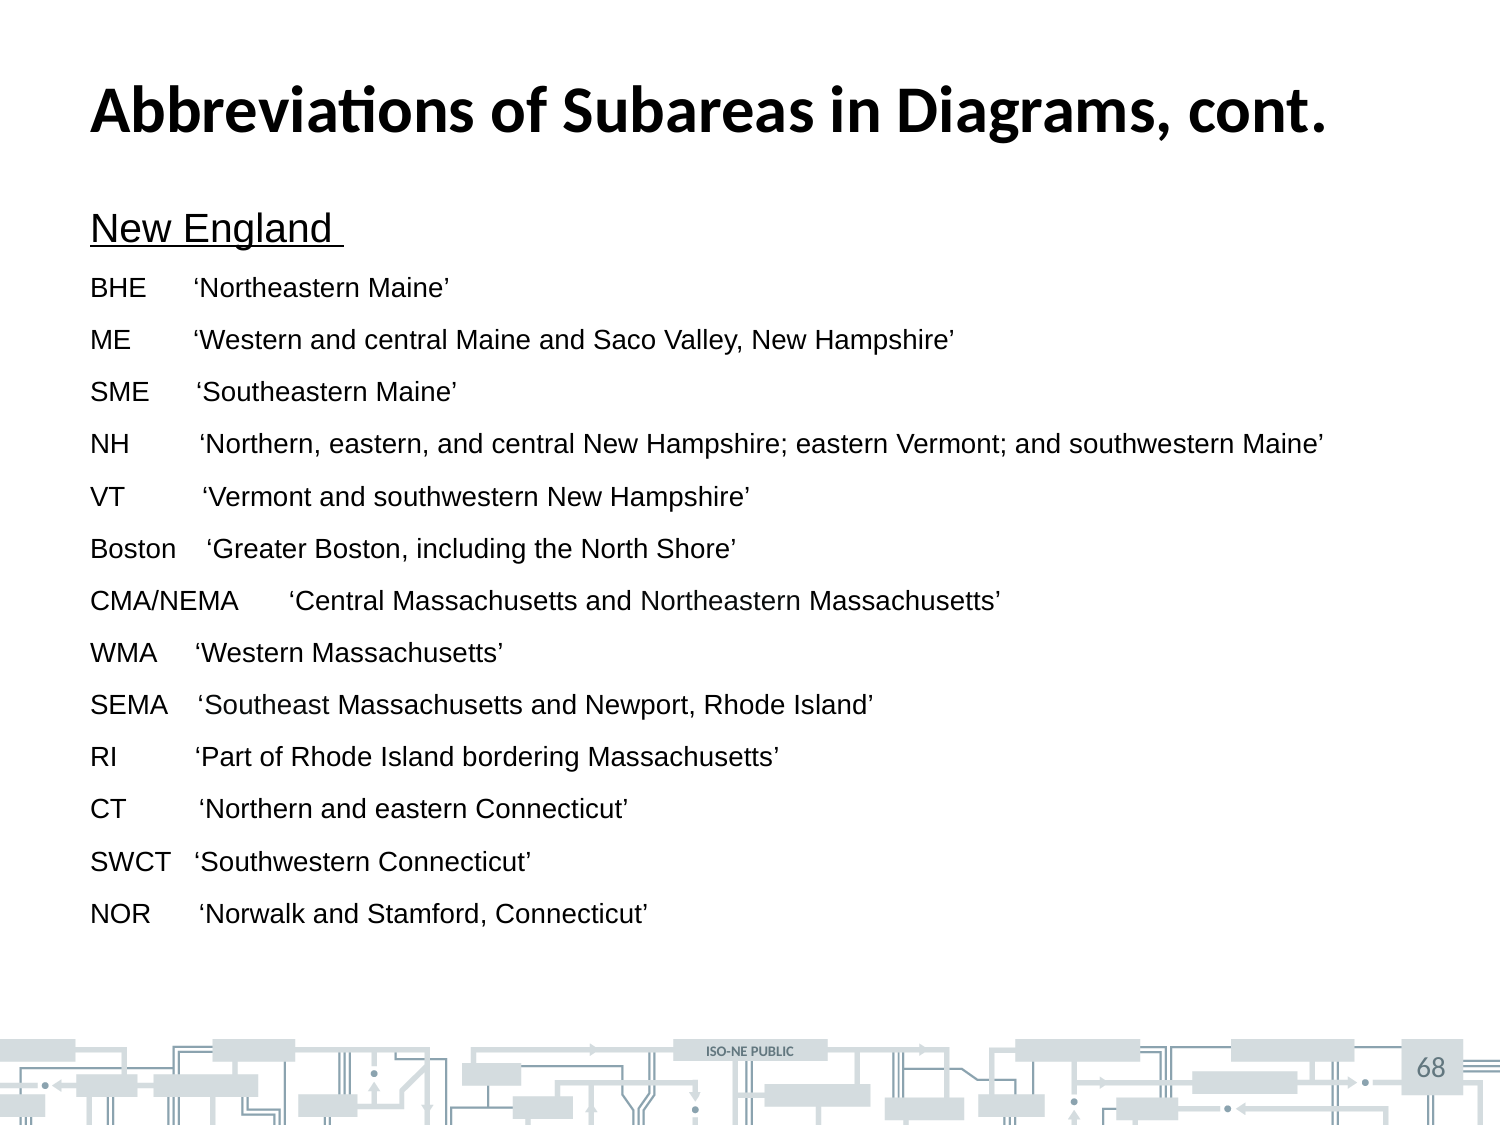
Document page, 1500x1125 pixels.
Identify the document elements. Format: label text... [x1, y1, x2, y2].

text_box New England BHE ‘Northeastern Maine’ ME ‘Western and central Maine and Saco Valley, New Hampshire’ SME ‘Southeastern Maine’ NH ‘Northern, eastern, and central New Hampshire; eastern Vermont; and southwestern Maine’ VT ‘Vermont and southwestern New Hampshire’ Boston ‘Greater Boston, including the North Shore’ CMA/NEMA ‘Central Massachusetts and Northeastern Massachusetts’ WMA ‘Western Massachusetts’ SEMA ‘Southeast Massachusetts and Newport, Rhode Island’ RI ‘Part of Rhode Island bordering Massachusetts’ CT ‘Northern and eastern Connecticut’ SWCT ‘Southwestern Connecticut’ NOR ‘Norwalk and Stamford, Connecticut’ [75, 199, 1450, 938]
picture [0, 1031, 1500, 1125]
title Abbreviations of Subareas in Diagrams, cont. [75, 12, 1425, 199]
slide_number 68 [1400, 1044, 1463, 1088]
